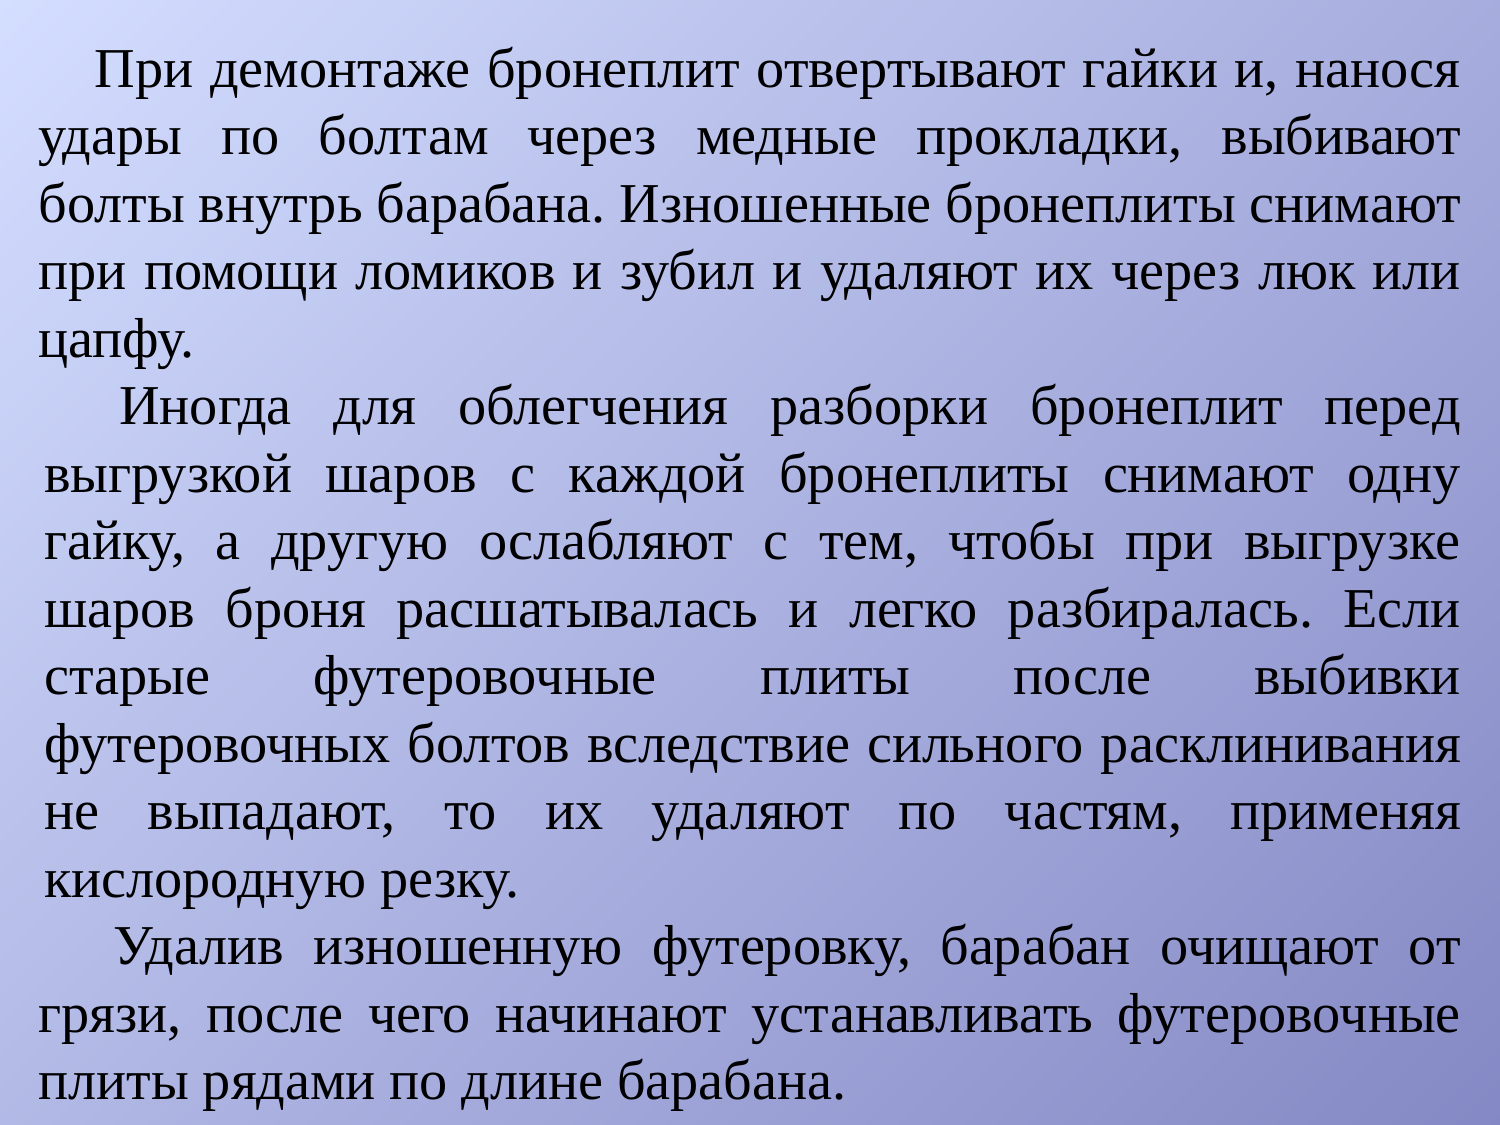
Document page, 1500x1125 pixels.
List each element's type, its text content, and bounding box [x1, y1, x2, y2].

list При демонтаже бронеплит отвертывают гайки и, нанося удары по болтам через медные прокладки, выбивают болты внутрь барабана. Изношенные бронеплиты снимают при помощи ломиков и зубил и удаляют их через люк или цапфу. Иногда для облегчения разборки бронеплит перед выгрузкой шаров с каждой бронеплиты снимают одну гайку, а другую ослабляют с тем, чтобы при выгрузке шаров броня расшатывалась и легко разбиралась. Если старые футеровочные плиты после выбивки футеровочных болтов вследствие сильного расклинивания не выпадают, то их удаляют по частям, применяя кислородную резку. Удалив изношенную футеровку, барабан очищают от грязи, после чего начинают устанавливать футеровочные плиты рядами по длине барабана. [23, 23, 1477, 1102]
